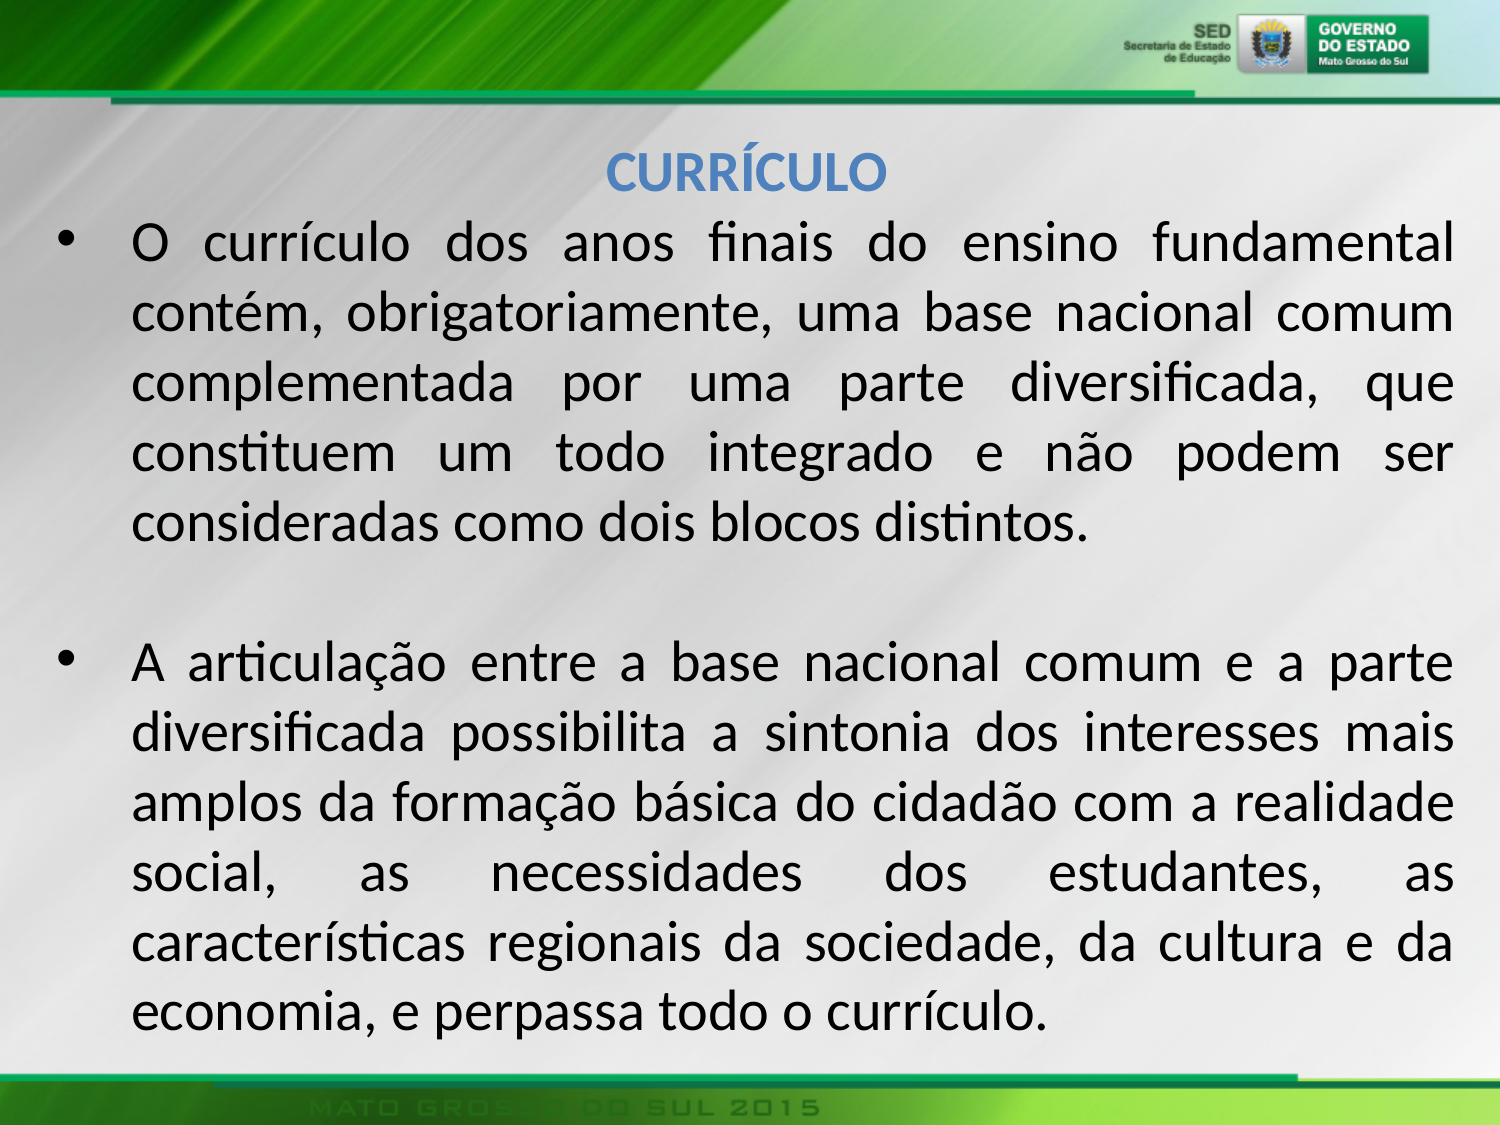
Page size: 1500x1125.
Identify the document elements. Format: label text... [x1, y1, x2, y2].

picture [0, 0, 1500, 1125]
text_box CURRÍCULO O currículo dos anos finais do ensino fundamental contém, obrigatoriamente, uma base nacional comum complementada por uma parte diversificada, que constituem um todo integrado e não podem ser consideradas como dois blocos distintos. A articulação entre a base nacional comum e a parte diversificada possibilita a sintonia dos interesses mais amplos da formação básica do cidadão com a realidade social, as necessidades dos estudantes, as características regionais da sociedade, da cultura e da economia, e perpassa todo o currículo. [41, 125, 1471, 1050]
